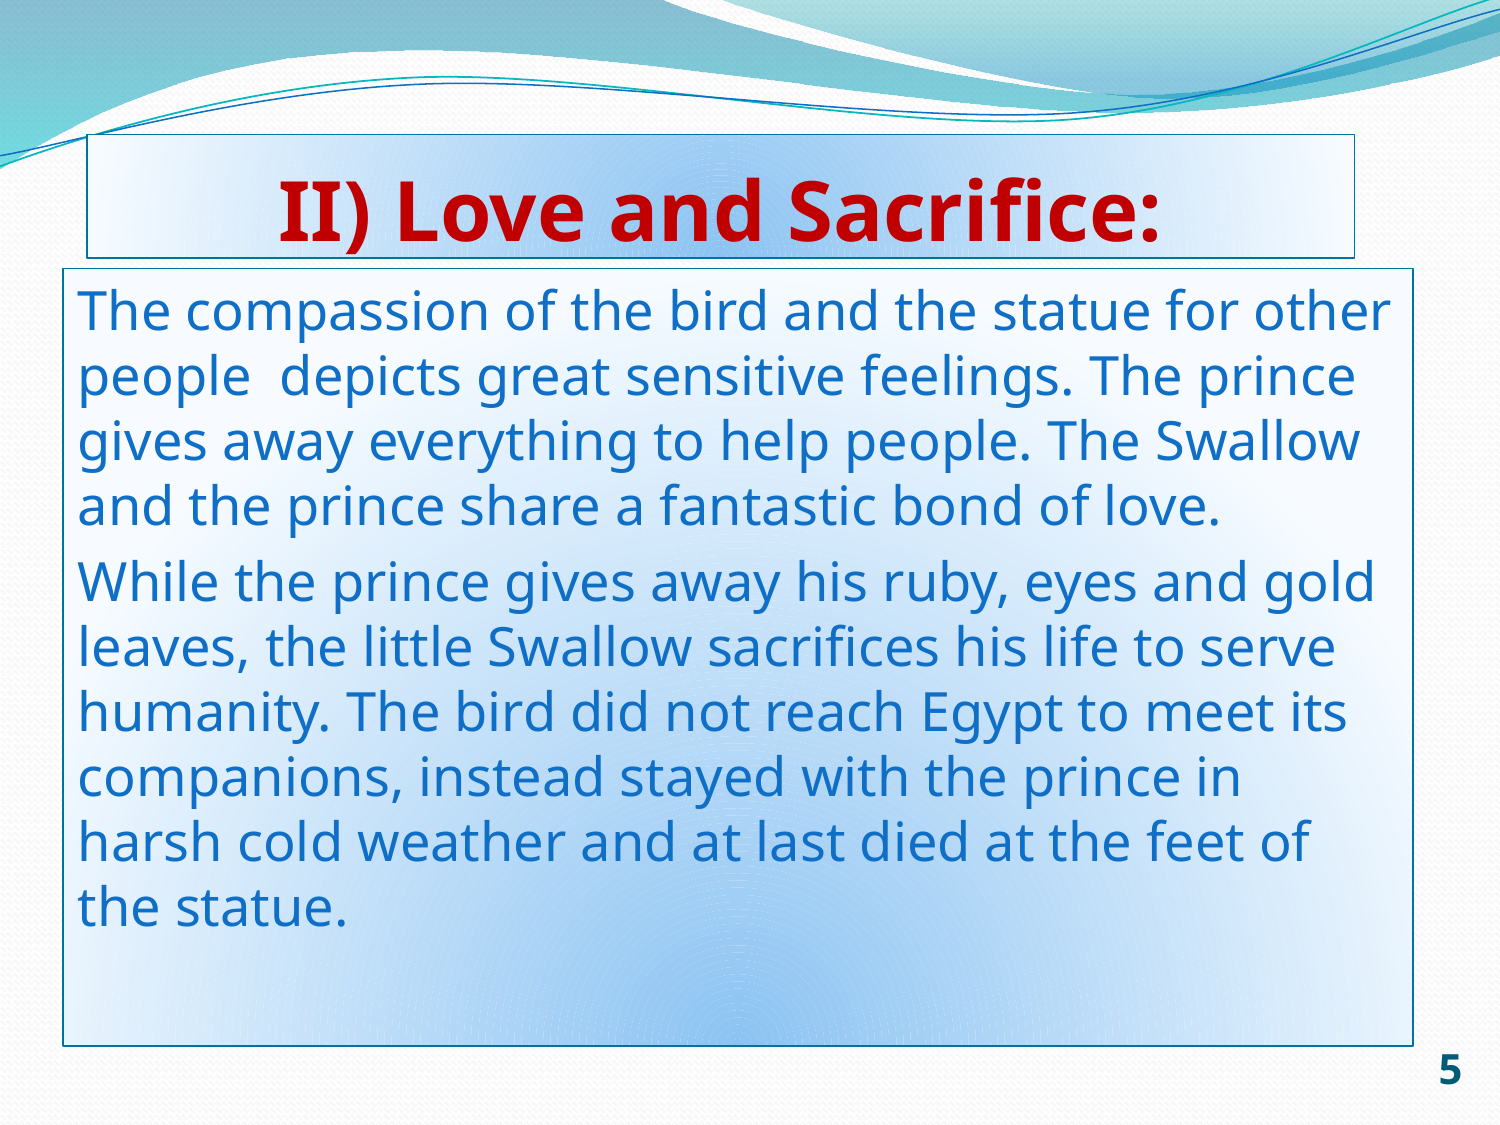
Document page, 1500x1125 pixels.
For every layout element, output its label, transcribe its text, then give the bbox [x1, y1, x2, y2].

list The compassion of the bird and the statue for other people depicts great sensitive feelings. The prince gives away everything to help people. The Swallow and the prince share a fantastic bond of love. While the prince gives away his ruby, eyes and gold leaves, the little Swallow sacrifices his life to serve humanity. The bird did not reach Egypt to meet its companions, instead stayed with the prince in harsh cold weather and at last died at the feet of the statue. [62, 268, 1414, 1047]
slide_number 5 [1374, 1037, 1463, 1100]
title II) Love and Sacrifice: [86, 134, 1355, 259]
